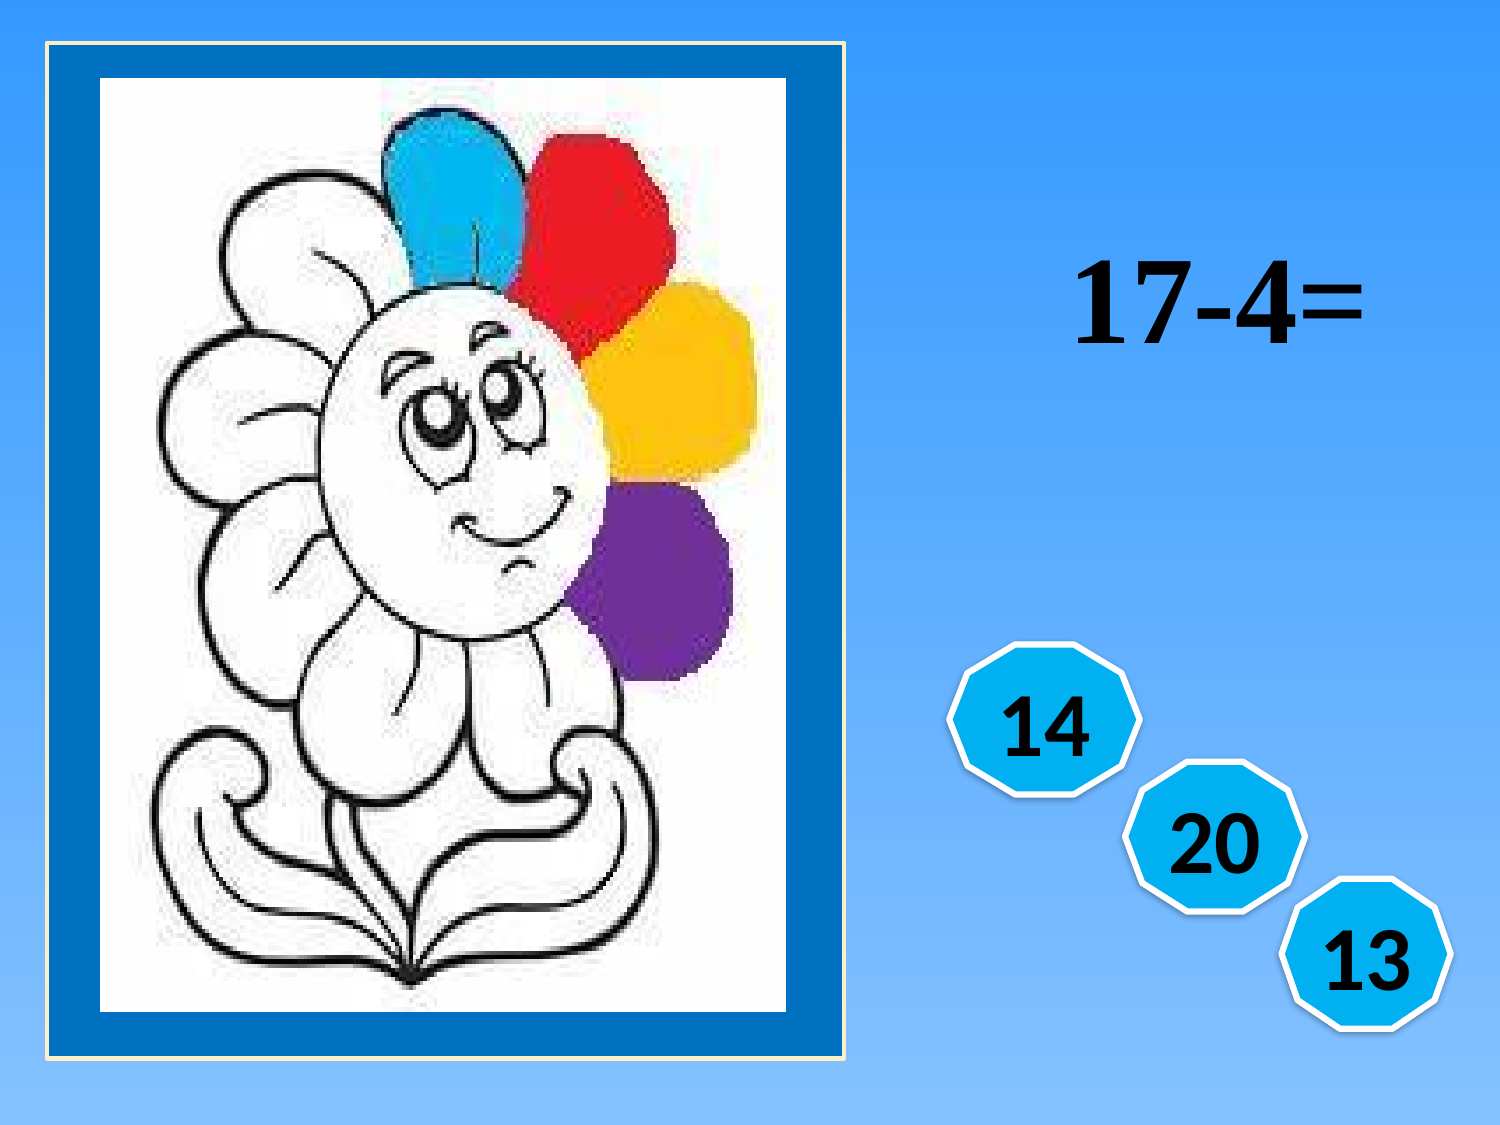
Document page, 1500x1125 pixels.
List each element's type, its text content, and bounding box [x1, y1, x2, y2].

picture [100, 77, 786, 1012]
text_box [45, 41, 846, 1061]
text_box 20 [1122, 758, 1309, 915]
text_box 13 [1278, 875, 1454, 1032]
text_box 17-4= [984, 210, 1454, 376]
text_box 14 [946, 641, 1143, 798]
